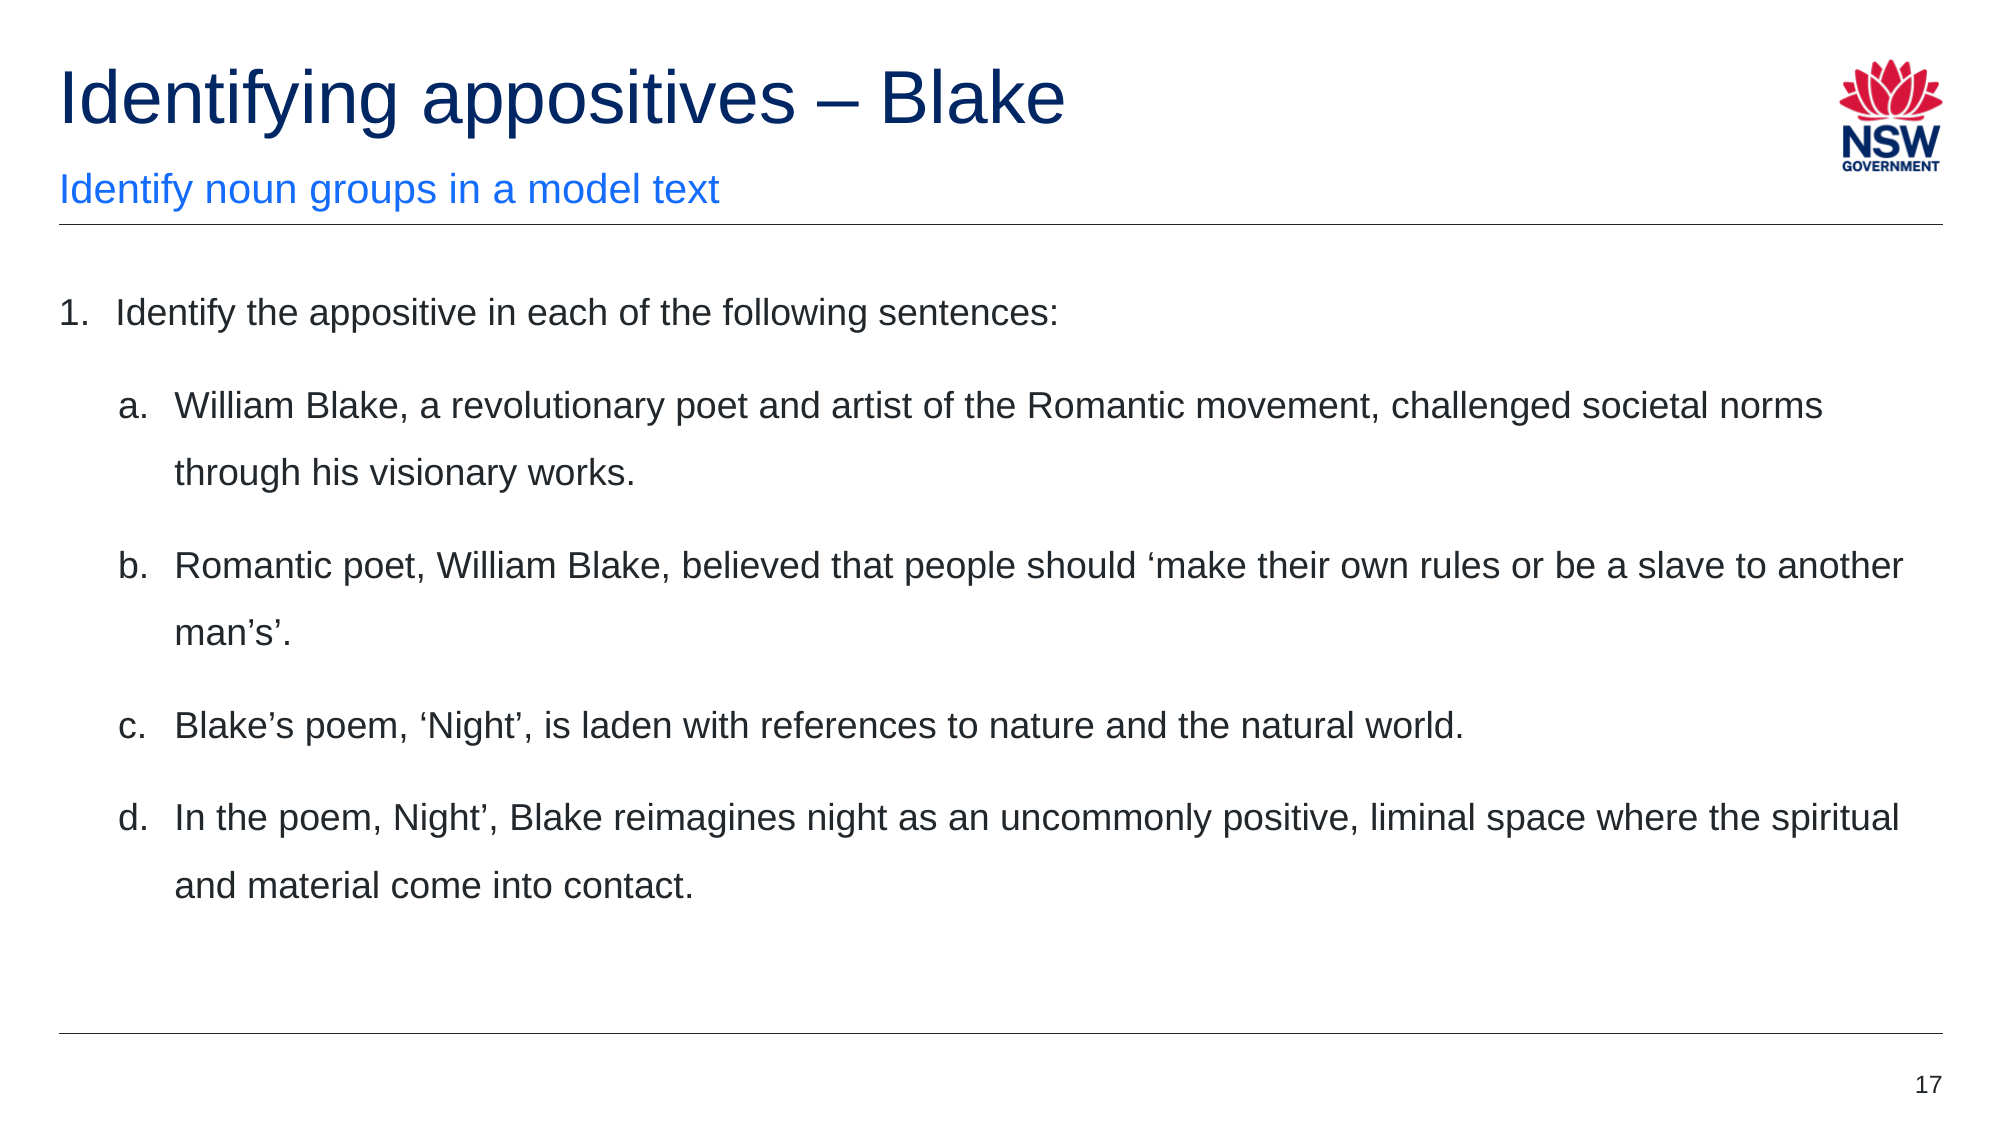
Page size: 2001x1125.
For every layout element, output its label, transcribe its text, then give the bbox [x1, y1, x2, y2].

picture [1839, 59, 1943, 172]
title Identifying appositives – Blake [59, 59, 1713, 149]
slide_number 17 [1824, 1068, 1943, 1099]
list Identify noun groups in a model text [59, 161, 1713, 212]
list Identify the appositive in each of the following sentences: William Blake, a revolutionary poet and artist of the Romantic movement, challenged societal norms through his visionary works. Romantic poet, William Blake, believed that people should ‘make their own rules or be a slave to another man’s’. Blake’s poem, ‘Night’, is laden with references to nature and the natural world. In the poem, Night’, Blake reimagines night as an uncommonly positive, liminal space where the spiritual and material come into contact. [59, 265, 1943, 1010]
